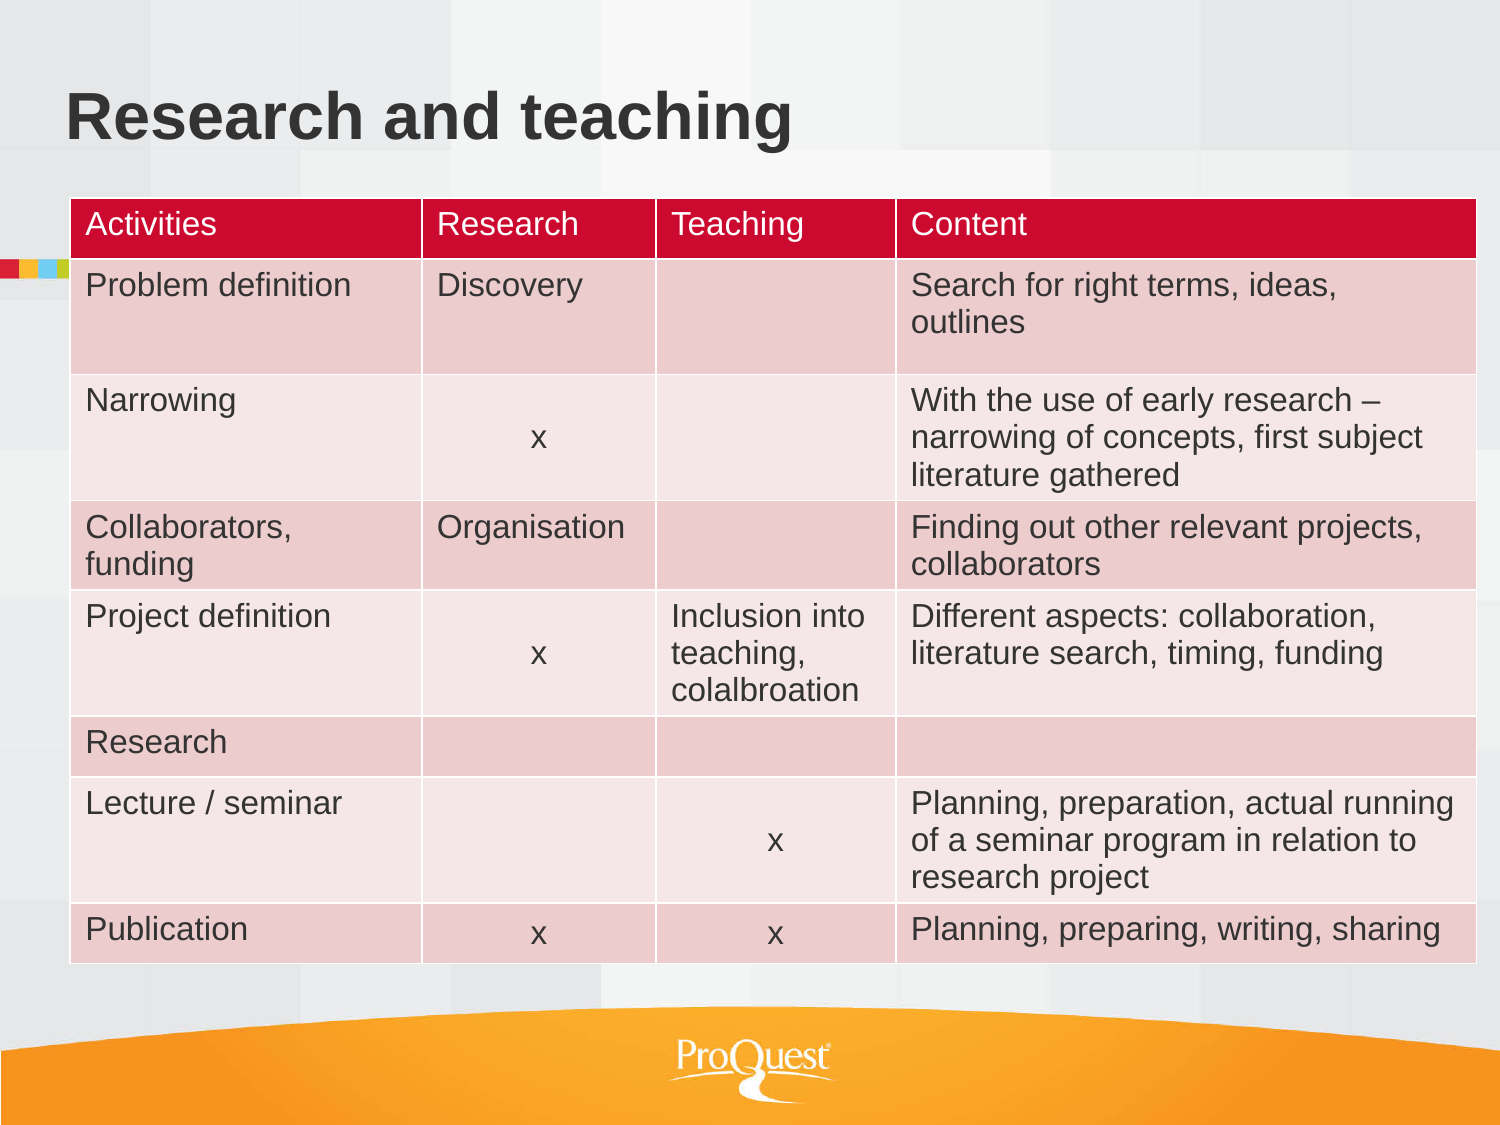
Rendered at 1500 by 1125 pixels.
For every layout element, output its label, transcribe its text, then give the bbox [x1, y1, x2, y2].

table_cell Planning, preparing, writing, sharing [897, 904, 1476, 963]
table_cell Project definition [71, 591, 421, 715]
table_cell [657, 501, 895, 589]
picture [0, 0, 1500, 1125]
table_cell x [657, 904, 895, 963]
table_cell Collaborators, funding [71, 501, 421, 589]
table_cell x [423, 375, 655, 500]
title Research and teaching [49, 24, 1226, 201]
table_cell [423, 778, 655, 902]
table_header Research [423, 199, 655, 258]
table_cell Organisation [423, 501, 655, 589]
table_cell Search for right terms, ideas, outlines [897, 260, 1476, 374]
table_cell Planning, preparation, actual running of a seminar program in relation to research project [897, 778, 1476, 902]
table_cell Research [71, 717, 421, 776]
table_cell Lecture / seminar [71, 778, 421, 902]
table_cell Publication [71, 904, 421, 963]
table_header Content [897, 199, 1476, 258]
table_cell [423, 717, 655, 776]
table_header Activities [71, 199, 421, 258]
table_cell x [423, 591, 655, 715]
table_cell [897, 717, 1476, 776]
table_cell [657, 375, 895, 500]
table_cell Problem definition [71, 260, 421, 374]
table_cell With the use of early research – narrowing of concepts, first subject literature gathered [897, 375, 1476, 500]
table_cell x [657, 778, 895, 902]
table_cell x [423, 904, 655, 963]
table_header Teaching [657, 199, 895, 258]
table_cell Inclusion into teaching, colalbroation [657, 591, 895, 715]
table_cell Narrowing [71, 375, 421, 500]
table_cell [657, 260, 895, 374]
table_cell Different aspects: collaboration, literature search, timing, funding [897, 591, 1476, 715]
table_cell Finding out other relevant projects, collaborators [897, 501, 1476, 589]
table_cell Discovery [423, 260, 655, 374]
table_cell [657, 717, 895, 776]
